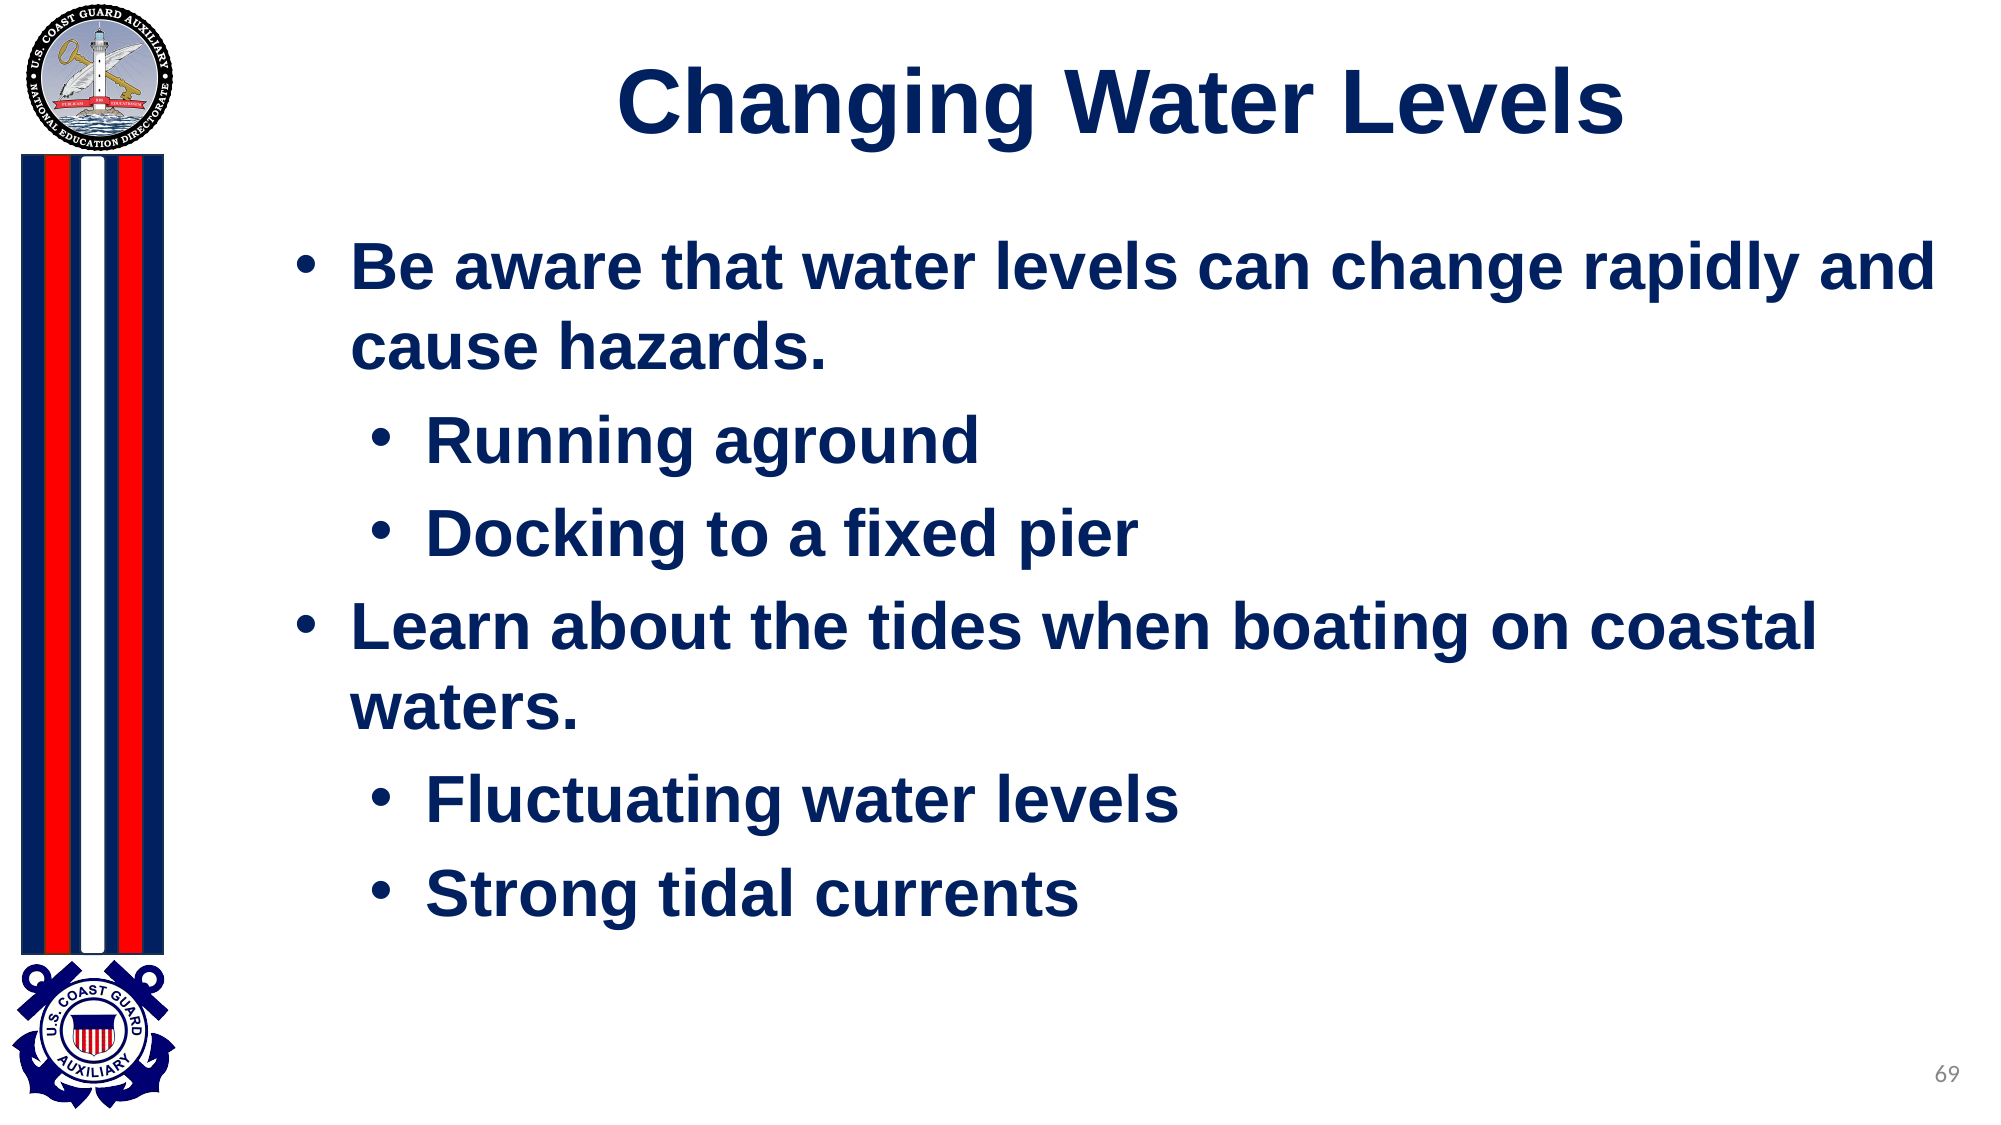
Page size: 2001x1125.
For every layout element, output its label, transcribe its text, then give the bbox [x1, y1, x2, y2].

picture [0, 941, 189, 1123]
picture [21, 0, 178, 156]
slide_number 69 [1837, 1042, 1975, 1103]
text_box Be aware that water levels can change rapidly and cause hazards. Running aground Docking to a fixed pier Learn about the tides when boating on coastal waters. Fluctuating water levels Strong tidal currents [279, 215, 1982, 937]
title Changing Water Levels [279, 19, 1965, 161]
